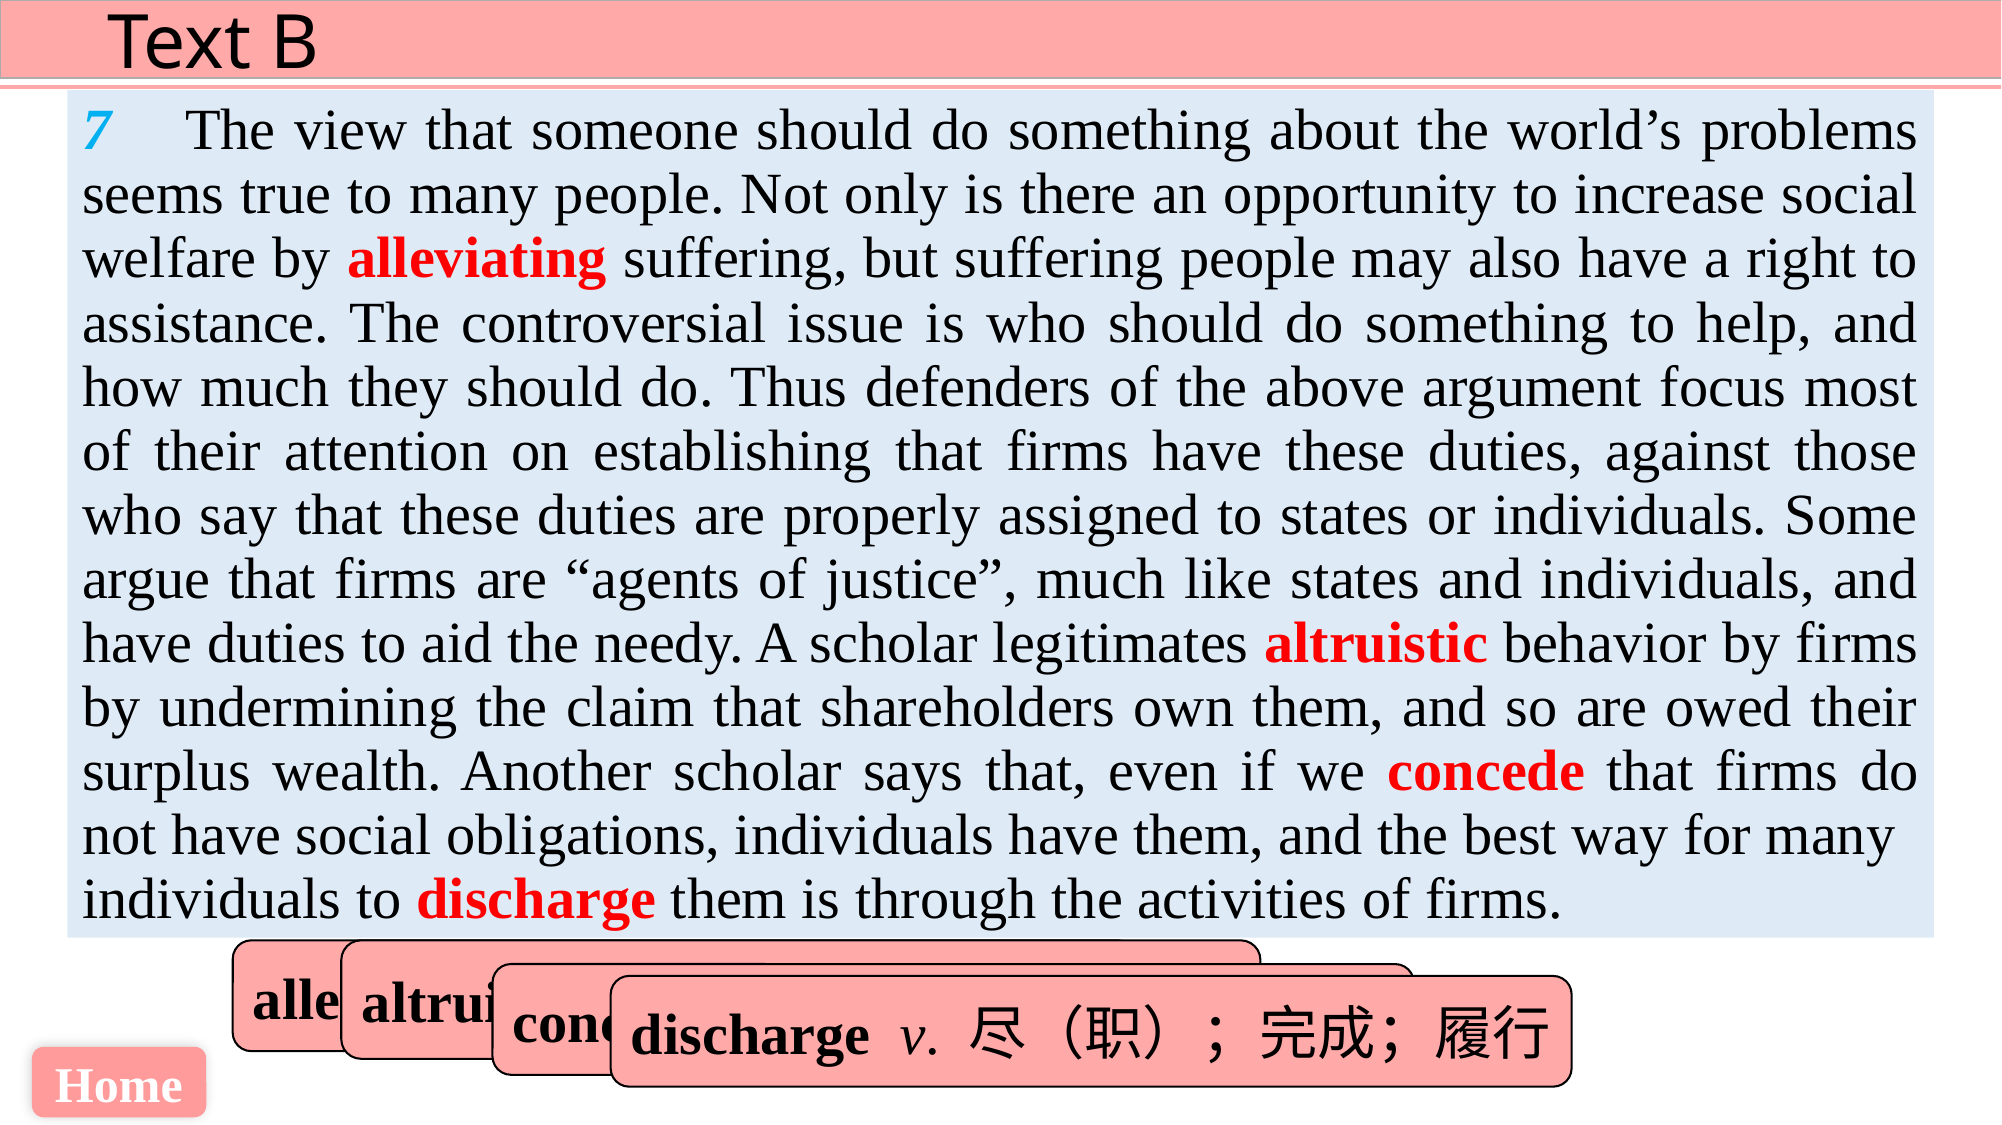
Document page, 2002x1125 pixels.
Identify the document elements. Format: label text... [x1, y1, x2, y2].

text_box [338, 219, 675, 292]
text_box [409, 849, 702, 934]
text_box [1366, 739, 1672, 812]
text_box concede v. 承认 [491, 962, 1413, 1076]
text_box [1259, 609, 1499, 682]
text_box alleviate v. 减轻；缓和 [231, 939, 355, 1053]
text_box altruistic a. 利他主义的；无私的 [340, 939, 1262, 1060]
text_box 7 The view that someone should do something about the world’s problems seems true to many people. Not only is there an opportunity to increase social welfare by alleviating suffering, but suffering people may also have a right to assistance. The controversial issue is who should do something to help, and how much they should do. Thus defenders of the above argument focus most of their attention on establishing that firms have these duties, against those who say that these duties are properly assigned to states or individuals. Some argue that firms are “agents of justice”, much like states and individuals, and have duties to aid the needy. A scholar legitimates altruistic behavior by firms by undermining the claim that shareholders own them, and so are owed their surplus wealth. Another scholar says that, even if we concede that firms do not have social obligations, individuals have them, and the best way for many individuals to discharge them is through the activities of firms. [67, 90, 1934, 938]
text_box discharge v. 尽（职）；完成；履行 [609, 974, 1573, 1088]
